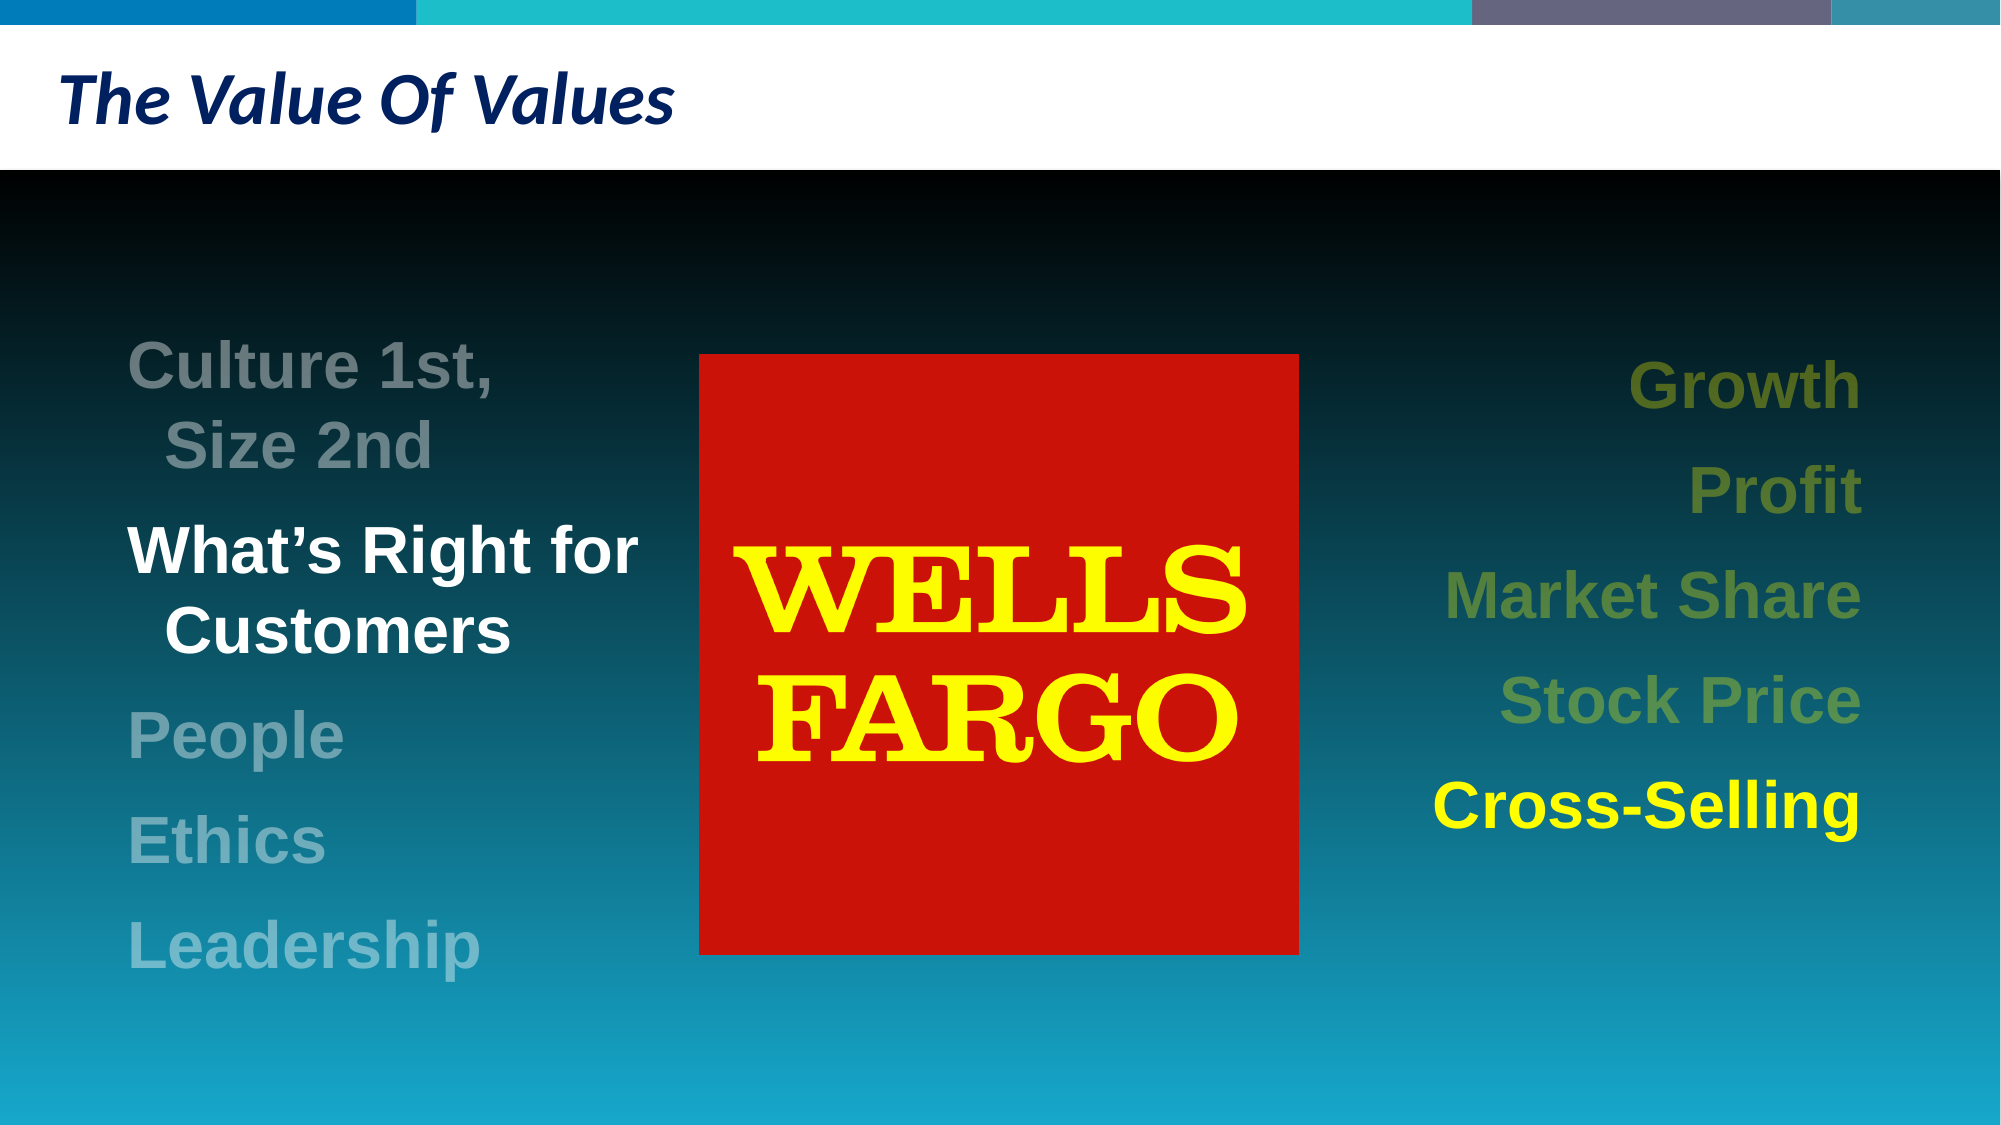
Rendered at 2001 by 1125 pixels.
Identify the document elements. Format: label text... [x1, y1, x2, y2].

text_box The Value Of Values [42, 42, 1500, 147]
picture [698, 354, 1302, 957]
text_box Culture 1st, Size 2nd What’s Right for Customers People Ethics Leadership [112, 314, 738, 989]
text_box Growth Profit Market Share Stock Price Cross-Selling [1312, 334, 1878, 920]
